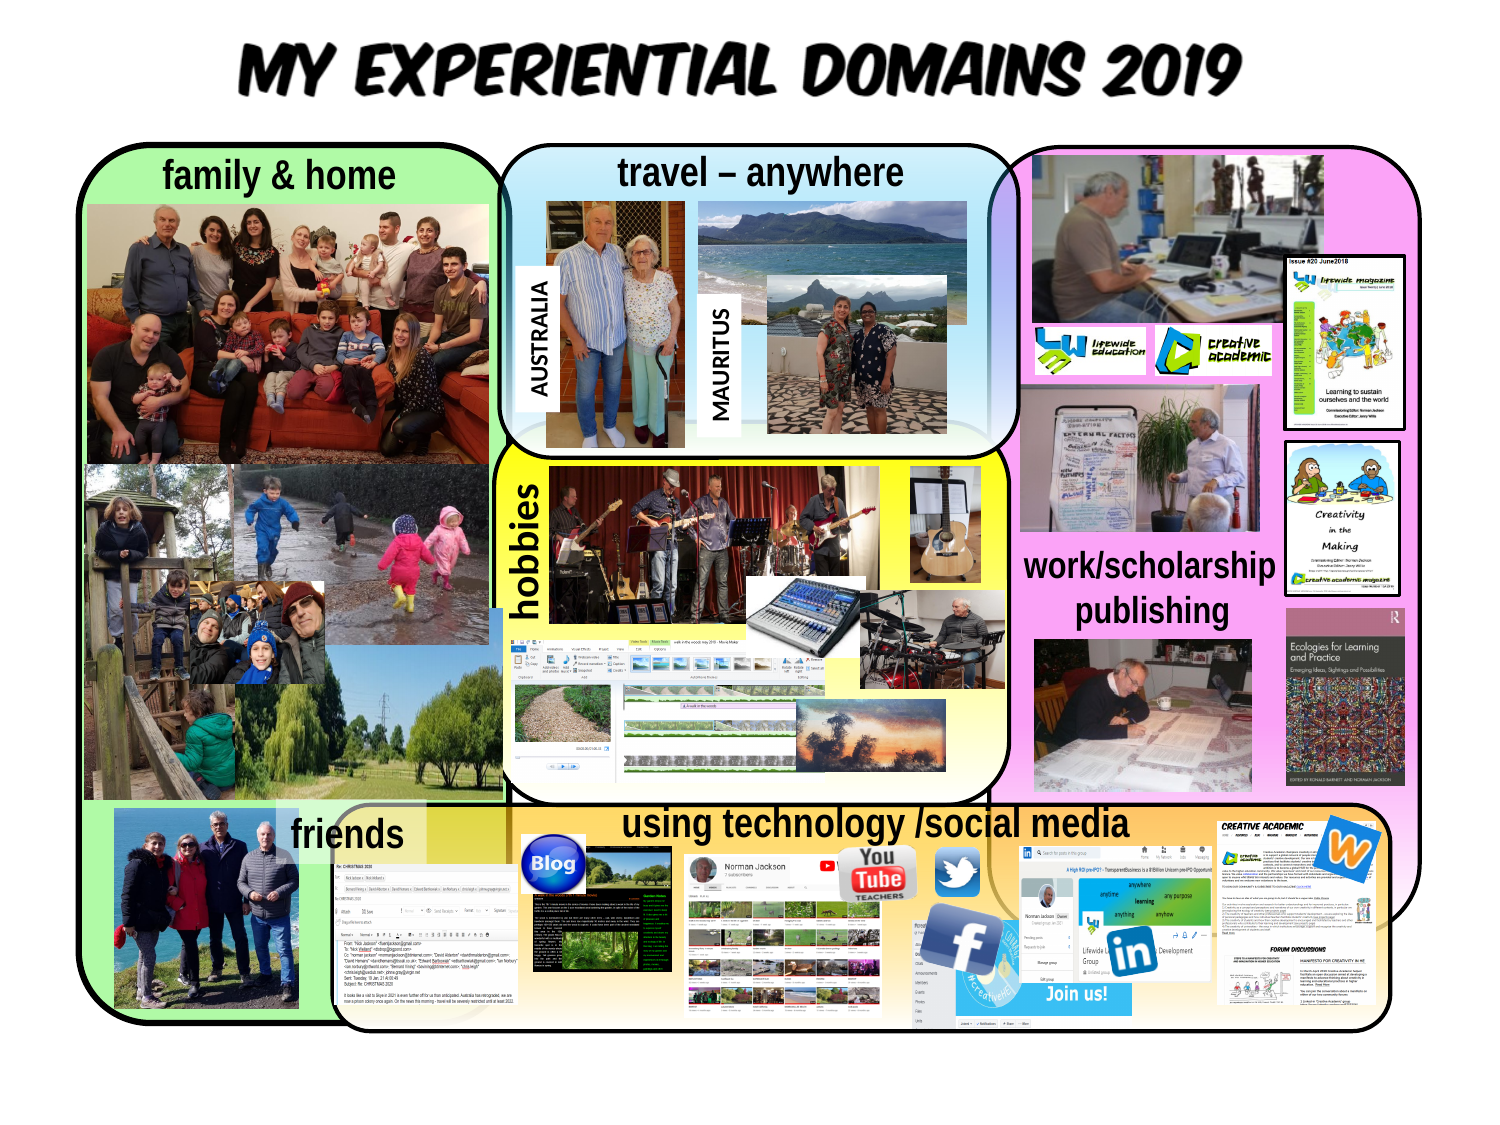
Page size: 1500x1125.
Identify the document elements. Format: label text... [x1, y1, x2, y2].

picture [1035, 327, 1146, 375]
text_box friends [275, 800, 427, 864]
text_box [78, 145, 346, 1024]
text_box family & home [147, 140, 419, 204]
picture [912, 846, 1212, 1029]
text_box travel – anywhere [602, 137, 1191, 203]
picture [1020, 384, 1260, 532]
picture [546, 201, 685, 448]
picture [1032, 155, 1403, 428]
text_box [990, 639, 1034, 788]
picture [1155, 325, 1272, 376]
text_box MAURITUS [696, 293, 742, 438]
picture [1217, 815, 1381, 1005]
text_box [561, 806, 673, 888]
picture [114, 808, 299, 1009]
picture [684, 845, 917, 1018]
text_box [419, 145, 510, 468]
picture [237, 35, 1245, 105]
picture [935, 847, 980, 897]
text_box [427, 776, 510, 804]
picture [1286, 608, 1405, 786]
text_box [499, 145, 1019, 458]
text_box AUSTRALIA [515, 265, 546, 413]
text_box hobbies [489, 468, 554, 636]
text_box [998, 147, 1420, 921]
text_box work/scholarship publishing [1009, 533, 1310, 639]
picture [511, 466, 1005, 783]
picture [84, 204, 503, 800]
picture [698, 201, 967, 434]
picture [1286, 443, 1398, 594]
picture [521, 834, 672, 972]
picture [334, 864, 518, 1005]
picture [910, 466, 981, 583]
picture [1034, 639, 1252, 792]
text_box using technology /social media [606, 788, 1330, 853]
text_box [496, 441, 1010, 804]
text_box [332, 804, 1391, 1032]
